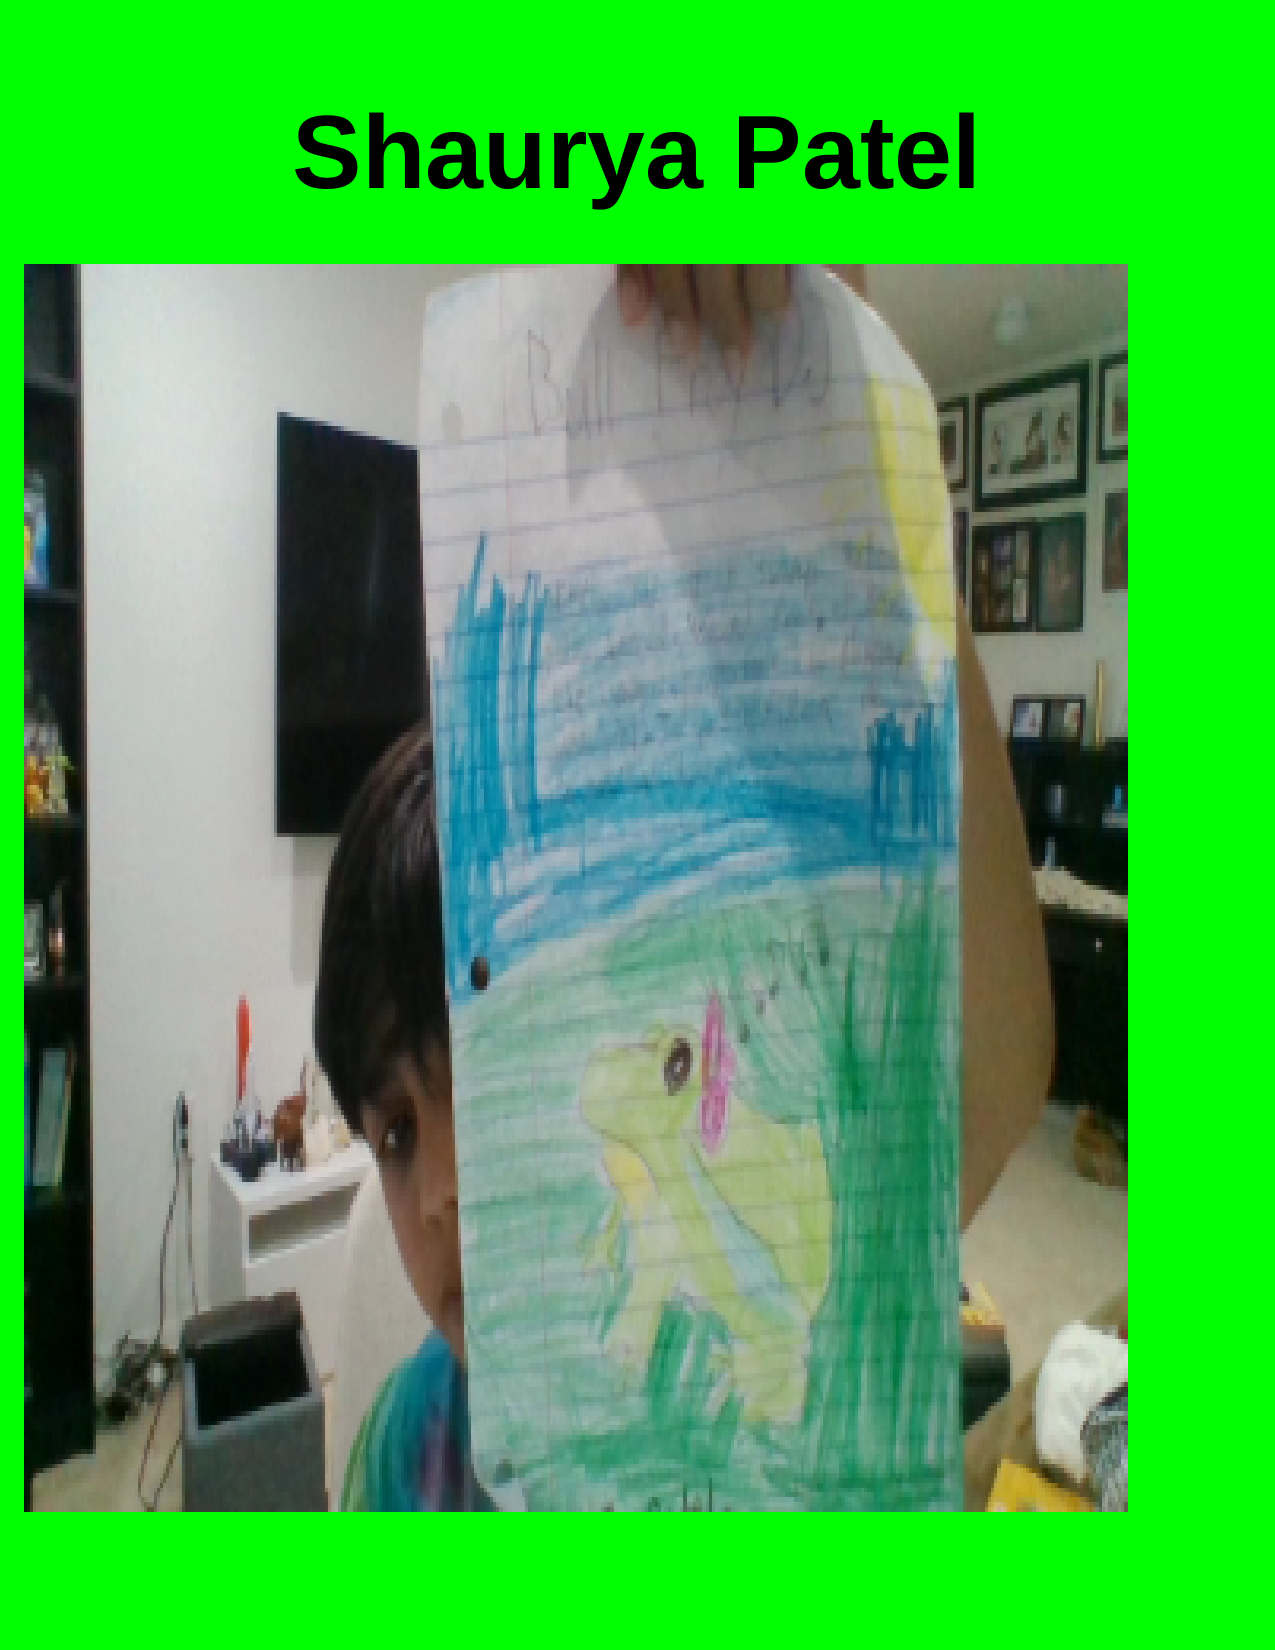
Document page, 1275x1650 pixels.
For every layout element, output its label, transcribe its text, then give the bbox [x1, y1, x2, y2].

picture [24, 263, 1128, 1512]
title Shaurya Patel [43, 55, 1232, 240]
